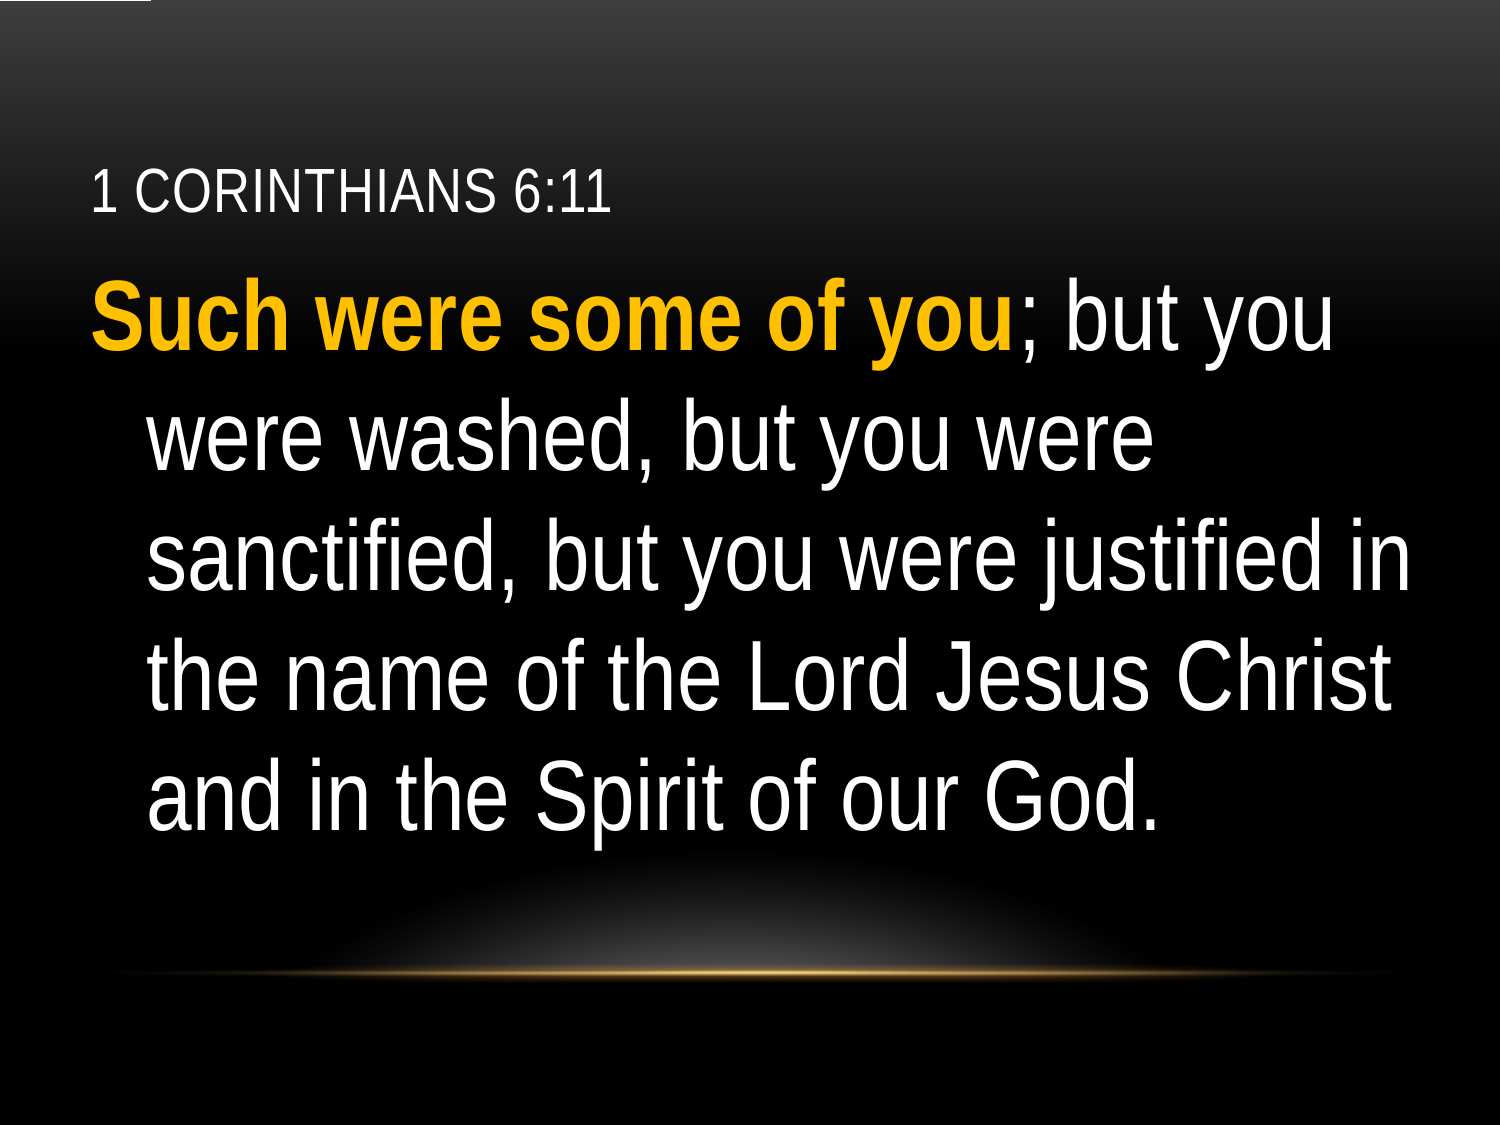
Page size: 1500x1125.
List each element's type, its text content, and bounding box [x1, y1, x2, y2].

title 1 Corinthians 6:11 [75, 45, 1463, 233]
list Such were some of you; but you were washed, but you were sanctified, but you were justified in the name of the Lord Jesus Christ and in the Spirit of our God. [75, 243, 1463, 1038]
picture [0, 0, 1500, 1125]
